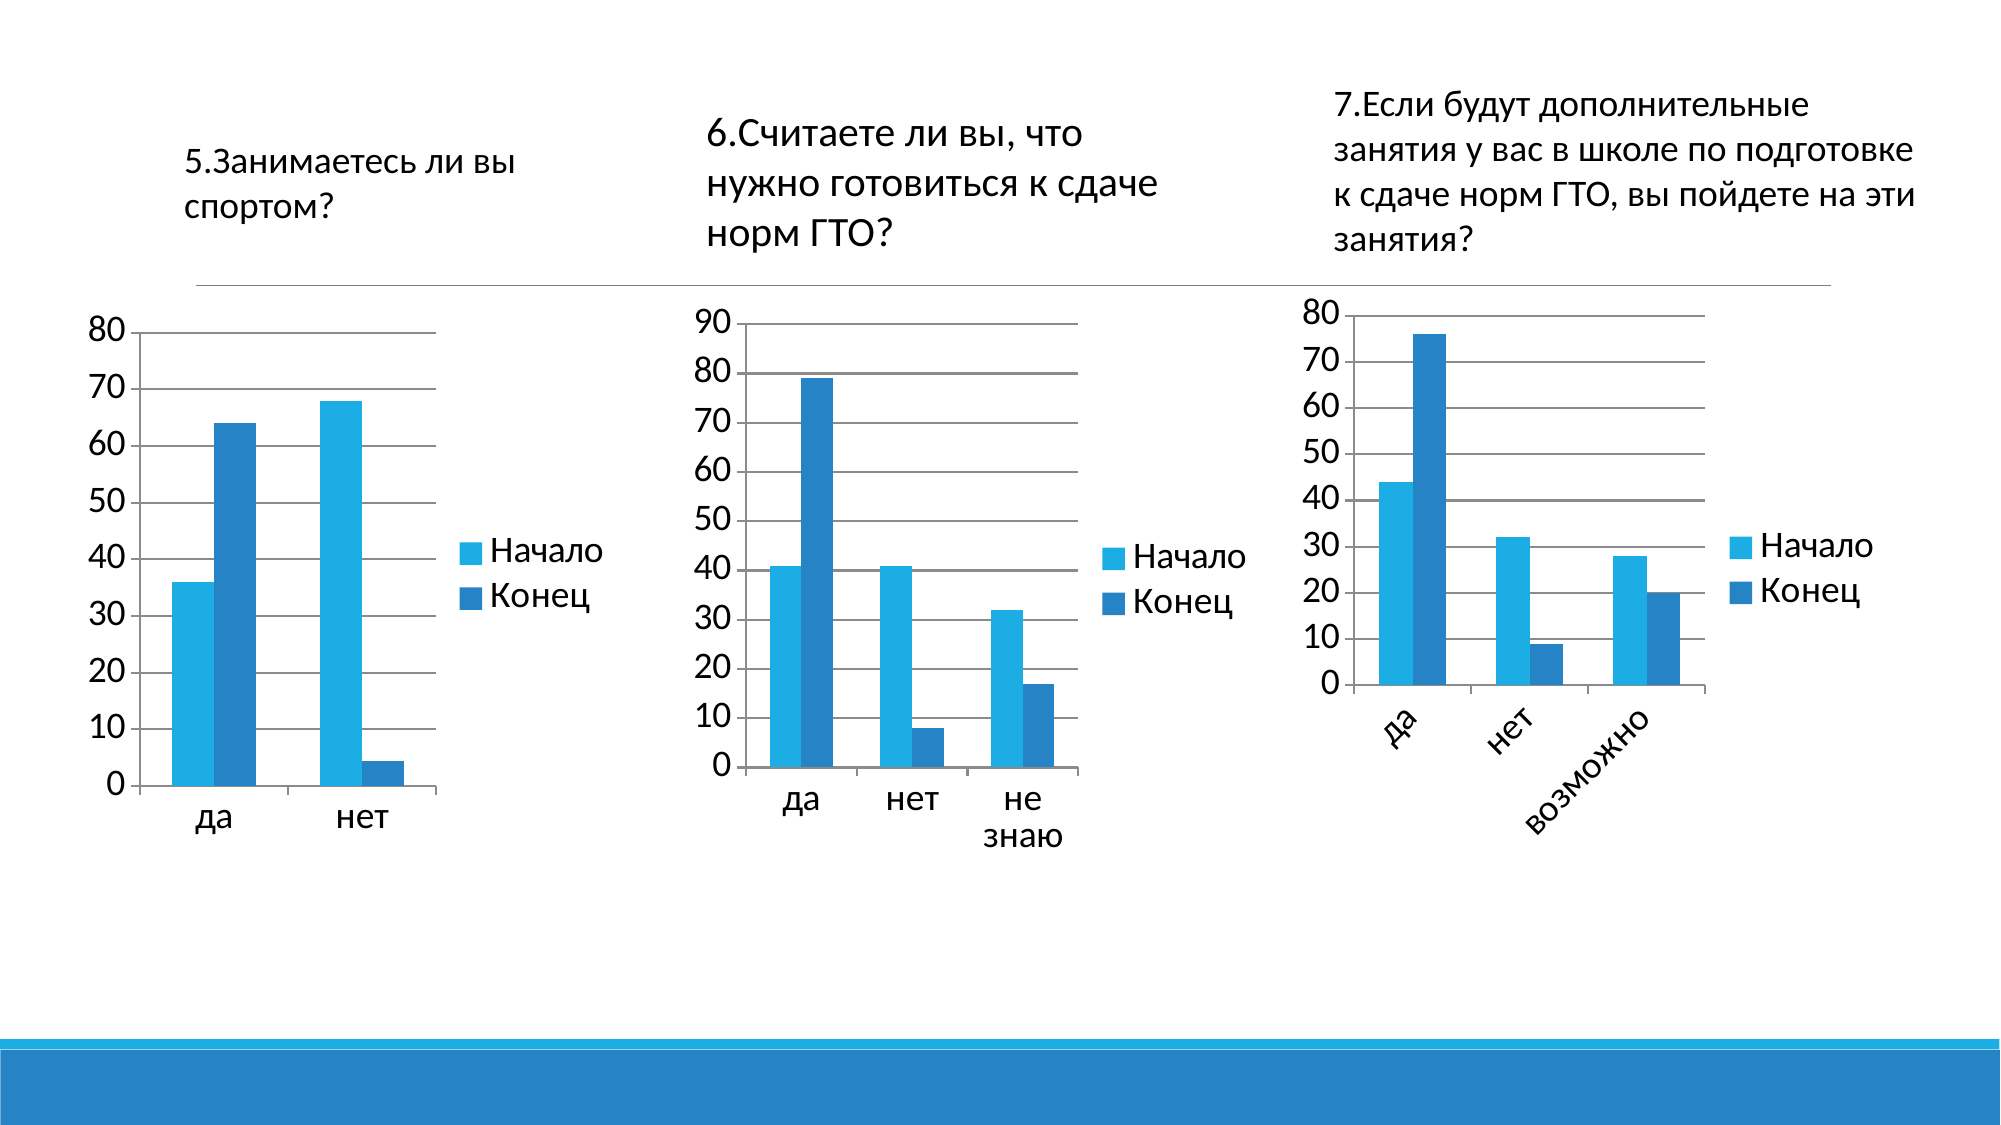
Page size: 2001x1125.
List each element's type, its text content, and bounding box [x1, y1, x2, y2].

chart [1289, 285, 1900, 856]
chart [76, 302, 630, 850]
text_box 6.Считаете ли вы, что нужно готовиться к сдаче норм ГТО? [691, 97, 1212, 263]
chart [681, 293, 1273, 870]
text_box 5.Занимаетесь ли вы спортом? [169, 128, 616, 234]
text_box 7.Если будут дополнительные занятия у вас в школе по подготовке к сдаче норм ГТО, вы пойдете на эти занятия? [1318, 72, 1948, 267]
